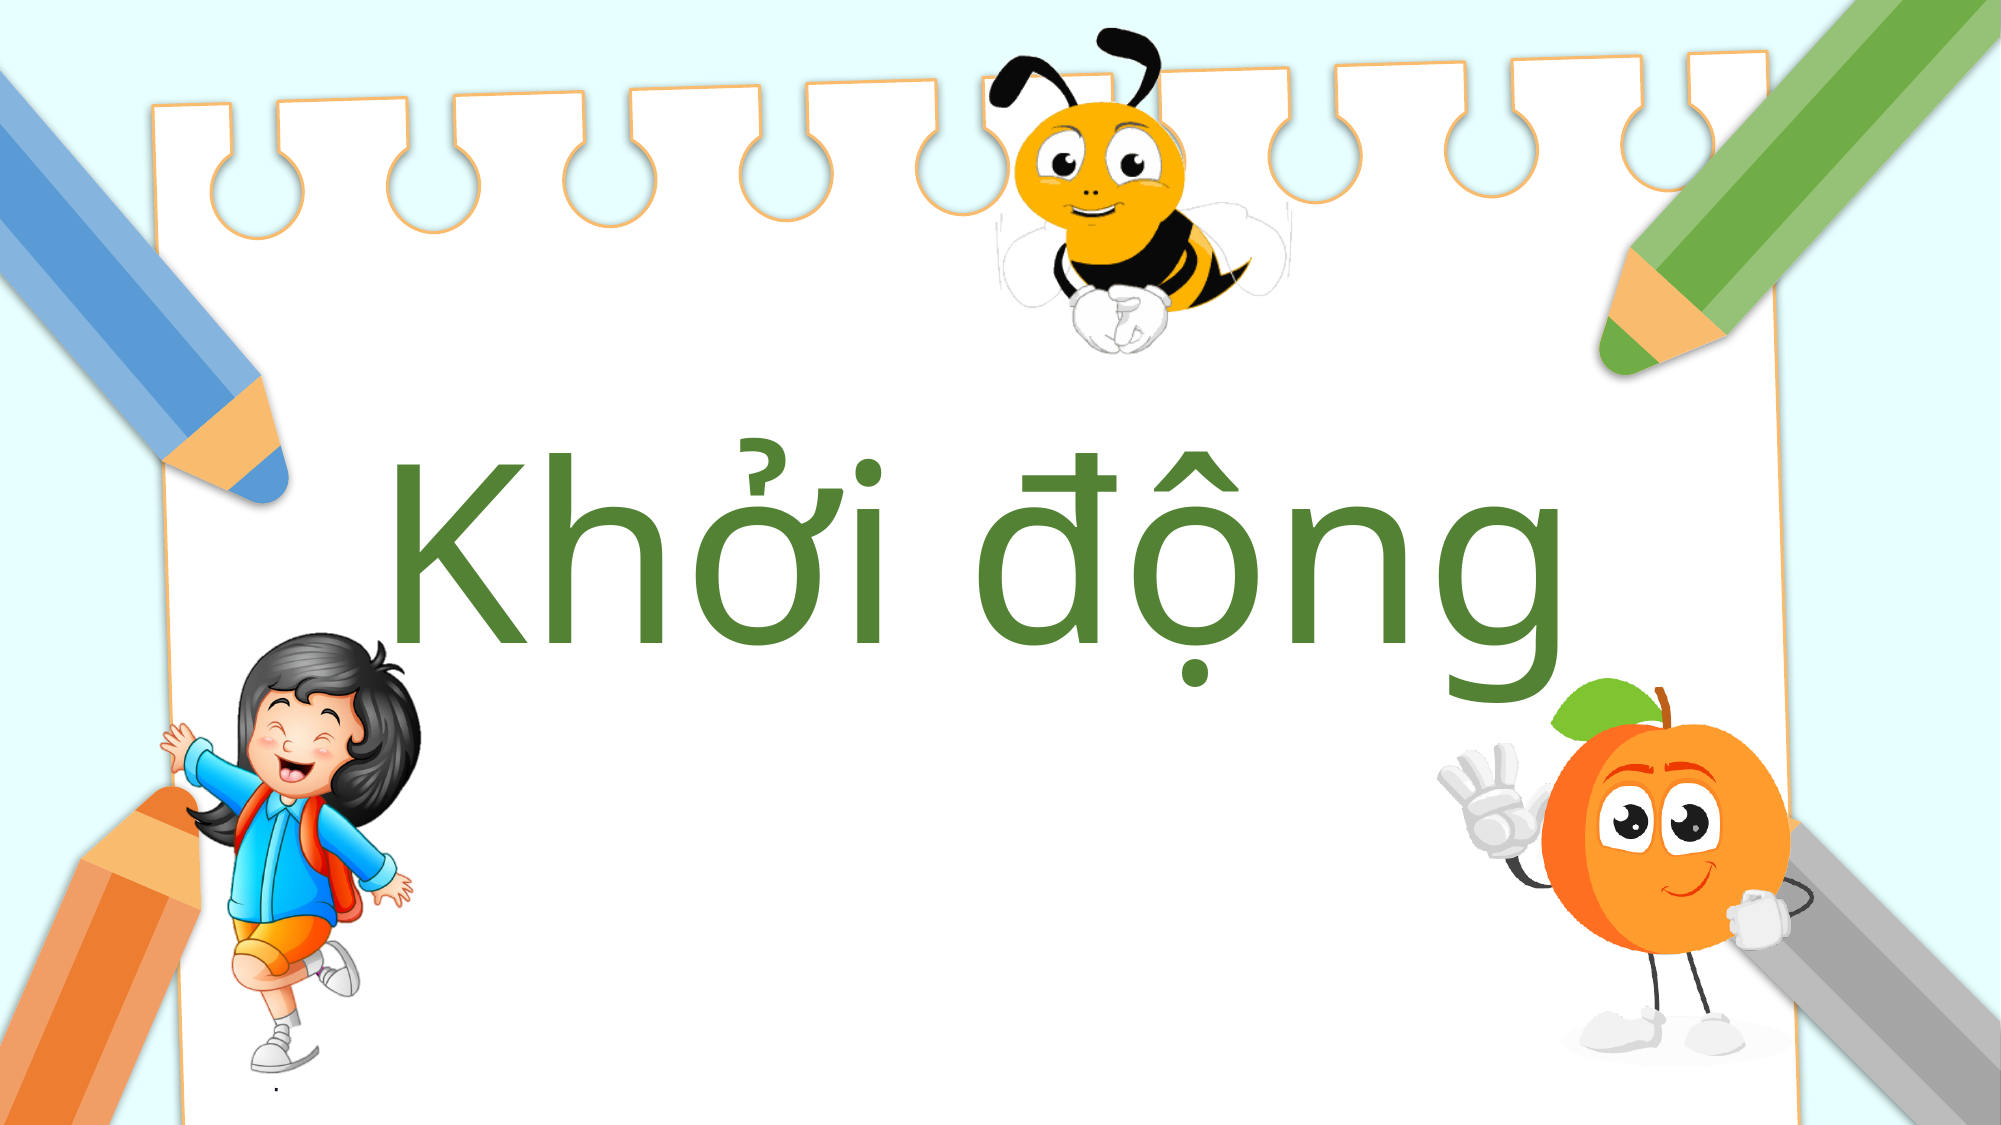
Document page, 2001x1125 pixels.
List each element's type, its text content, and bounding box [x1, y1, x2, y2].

picture [111, 618, 469, 1125]
picture [954, 0, 1330, 375]
title Khởi động [270, 303, 1684, 822]
picture [1437, 678, 1814, 1066]
